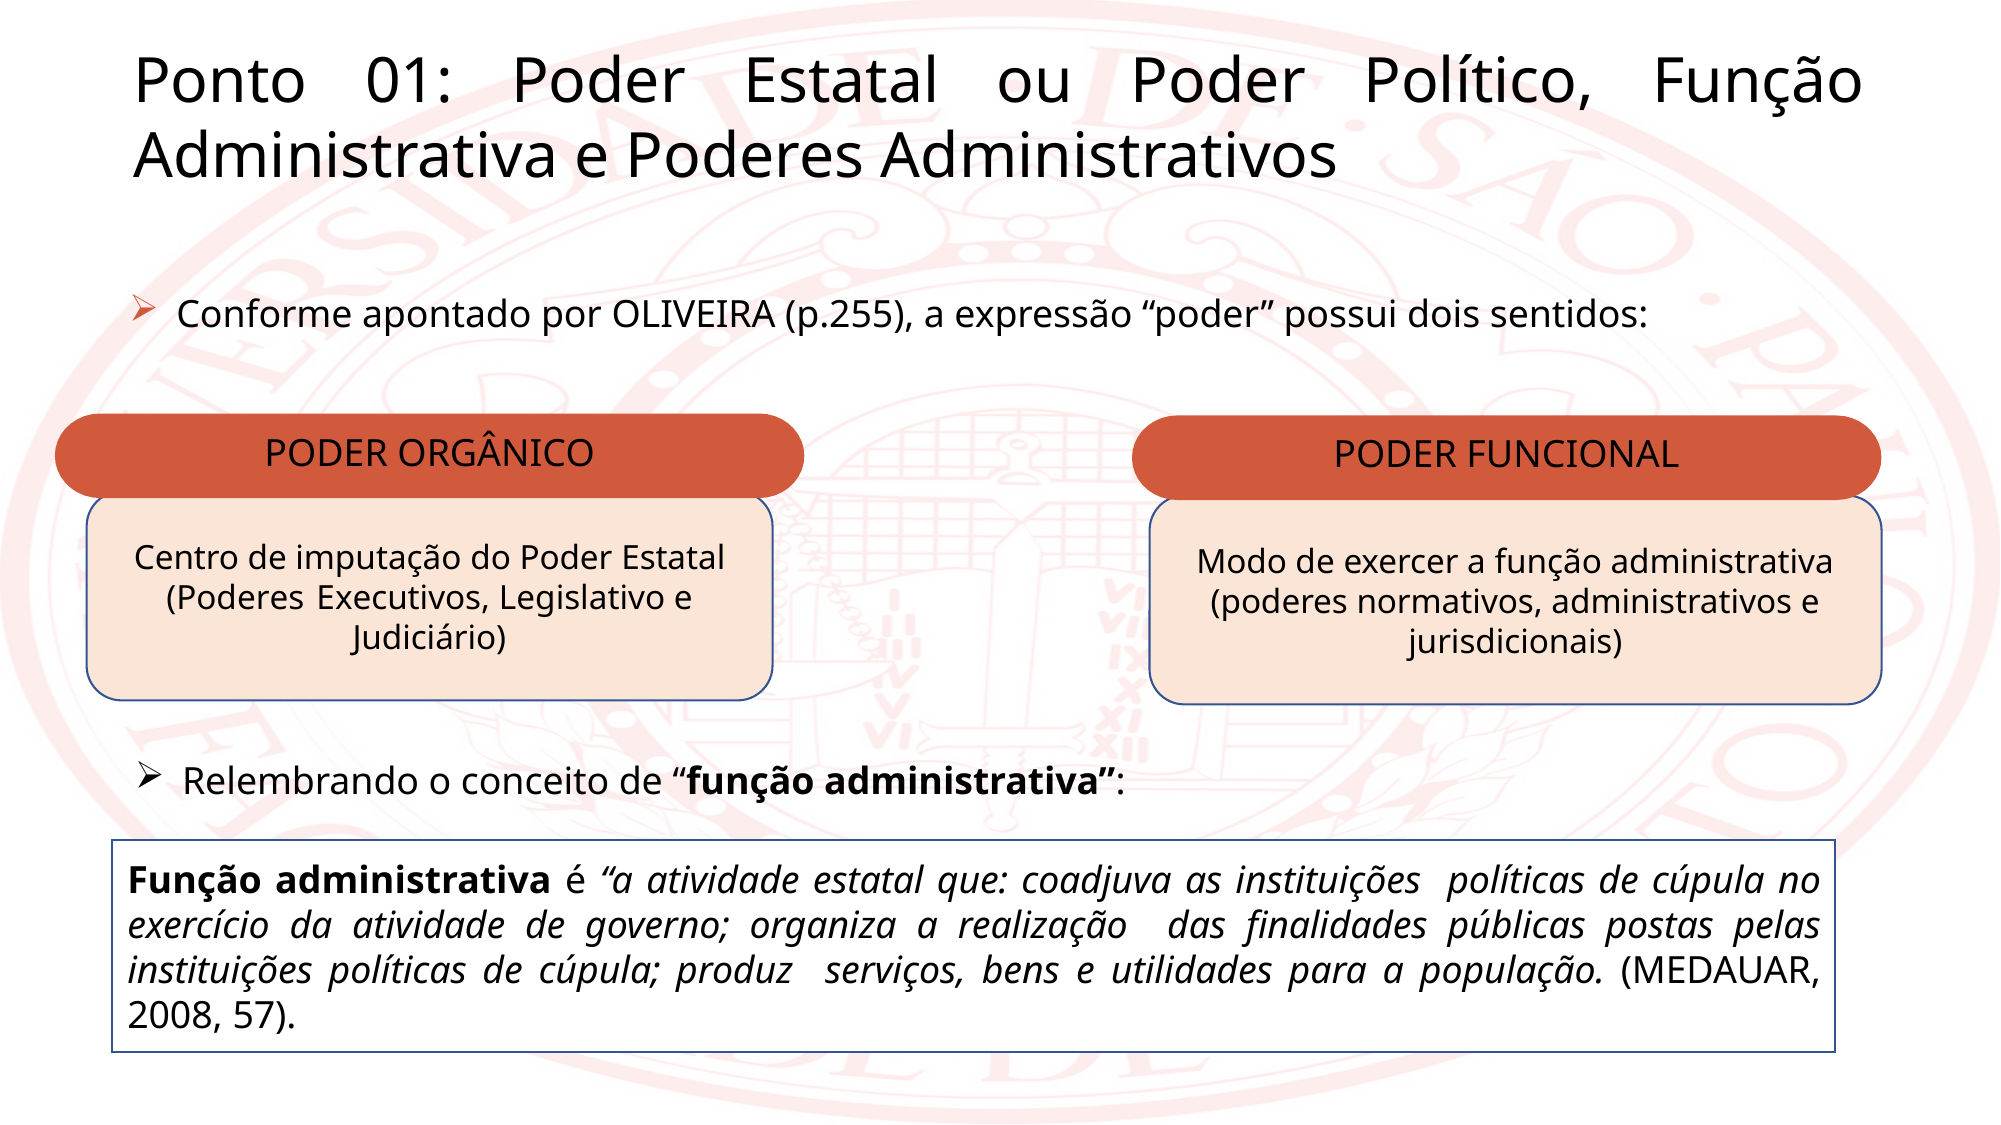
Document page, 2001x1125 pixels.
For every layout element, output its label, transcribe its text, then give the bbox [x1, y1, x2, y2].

text_box PODER ORGÂNICO [54, 413, 805, 499]
text_box Centro de imputação do Poder Estatal (Poderes Executivos, Legislativo e Judiciário) [85, 498, 774, 702]
text_box Função administrativa é “a atividade estatal que: coadjuva as instituições políticas de cúpula no exercício da atividade de governo; organiza a realização das finalidades públicas postas pelas instituições políticas de cúpula; produz serviços, bens e utilidades para a população. (MEDAUAR, 2008, 57). [111, 839, 1836, 1053]
text_box Ponto 01: Poder Estatal ou Poder Político, Função Administrativa e Poderes Administrativos [118, 32, 1882, 197]
text_box Modo de exercer a função administrativa (poderes normativos, administrativos e jurisdicionais) [1148, 496, 1883, 706]
text_box PODER FUNCIONAL [1131, 415, 1882, 501]
text_box Conforme apontado por OLIVEIRA (p.255), a expressão “poder” possui dois sentidos: [112, 282, 1830, 343]
text_box Relembrando o conceito de “função administrativa”: [118, 749, 1836, 809]
